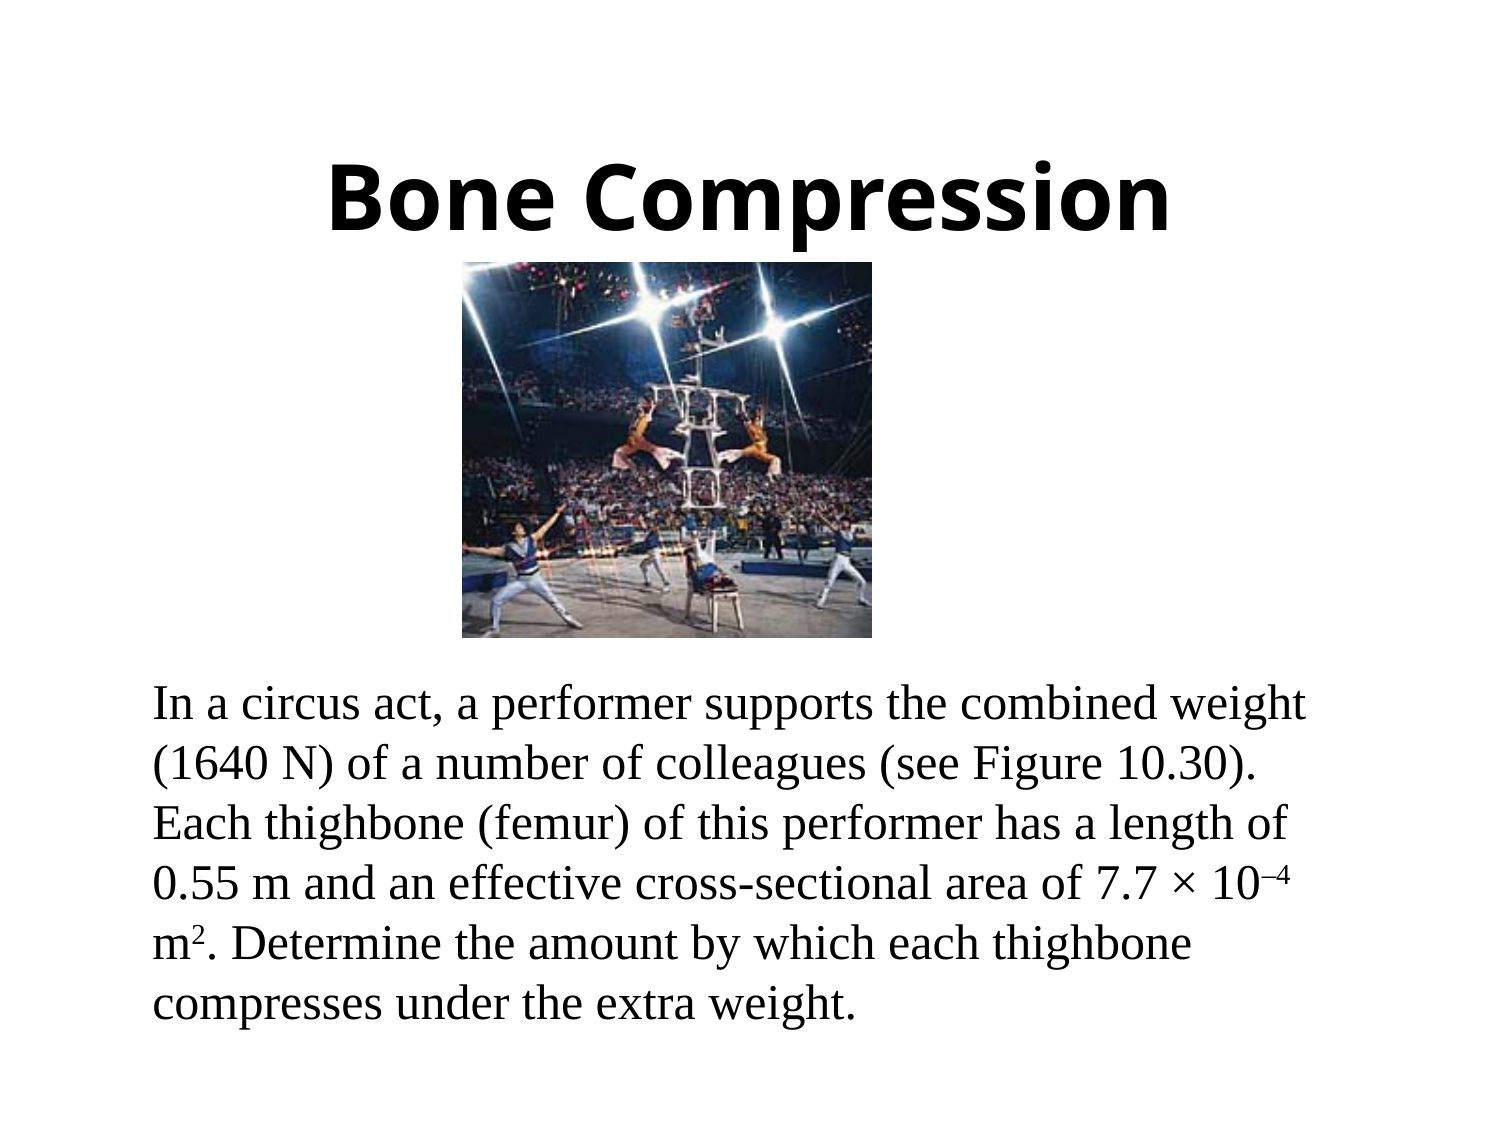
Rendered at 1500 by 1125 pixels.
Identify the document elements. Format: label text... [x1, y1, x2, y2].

title Bone Compression [112, 99, 1388, 288]
text_box In a circus act, a performer supports the combined weight (1640 N) of a number of colleagues (see Figure 10.30). Each thighbone (femur) of this performer has a length of 0.55 m and an effective cross-sectional area of 7.7 × 10–4 m2. Determine the amount by which each thighbone compresses under the extra weight. [137, 662, 1363, 1038]
picture [462, 262, 872, 638]
